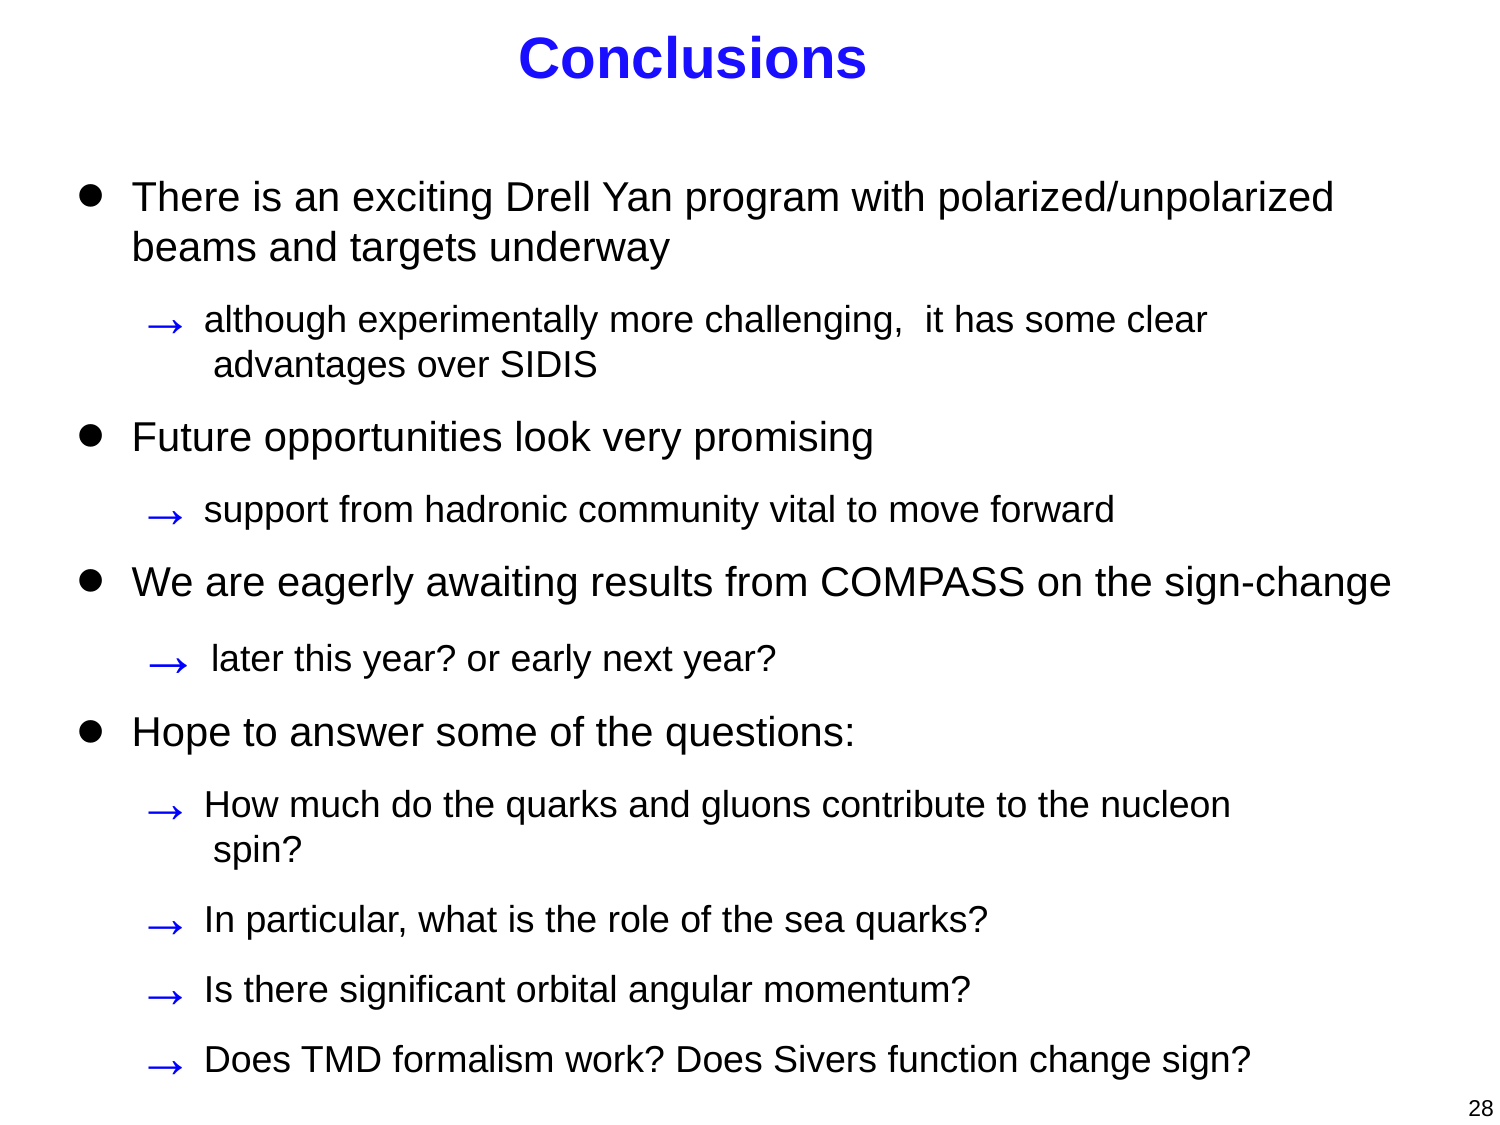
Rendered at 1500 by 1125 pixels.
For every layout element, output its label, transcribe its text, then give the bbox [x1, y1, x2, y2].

text_box There is an exciting Drell Yan program with polarized/unpolarized beams and targets underway although experimentally more challenging, it has some clear advantages over SIDIS Future opportunities look very promising support from hadronic community vital to move forward We are eagerly awaiting results from COMPASS on the sign-change later this year? or early next year? Hope to answer some of the questions: How much do the quarks and gluons contribute to the nucleon spin? In particular, what is the role of the sea quarks? Is there significant orbital angular momentum? Does TMD formalism work? Does Sivers function change sign? [61, 162, 1456, 1075]
slide_number 28 [1449, 1085, 1500, 1125]
text_box Conclusions [37, 12, 1350, 90]
